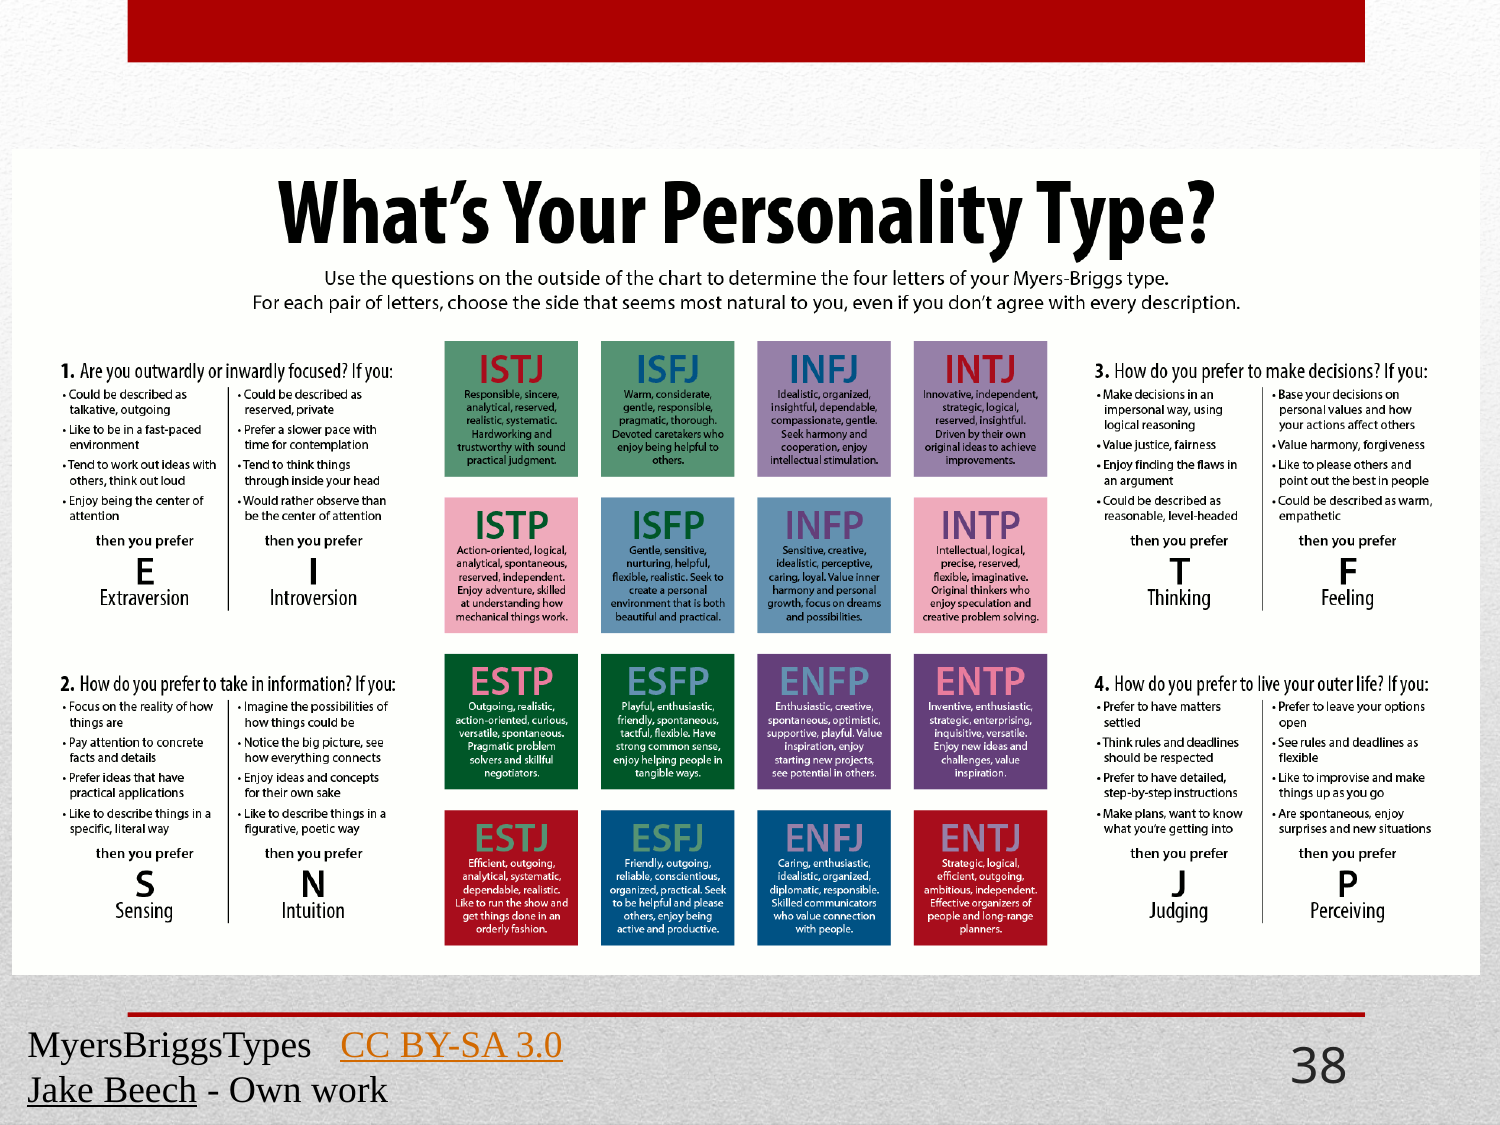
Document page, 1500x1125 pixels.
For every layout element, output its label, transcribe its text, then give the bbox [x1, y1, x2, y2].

text_box MyersBriggsTypes CC BY-SA 3.0 Jake Beech - Own work [12, 1012, 888, 1118]
slide_number 38 [1237, 1037, 1363, 1098]
picture [11, 149, 1480, 976]
